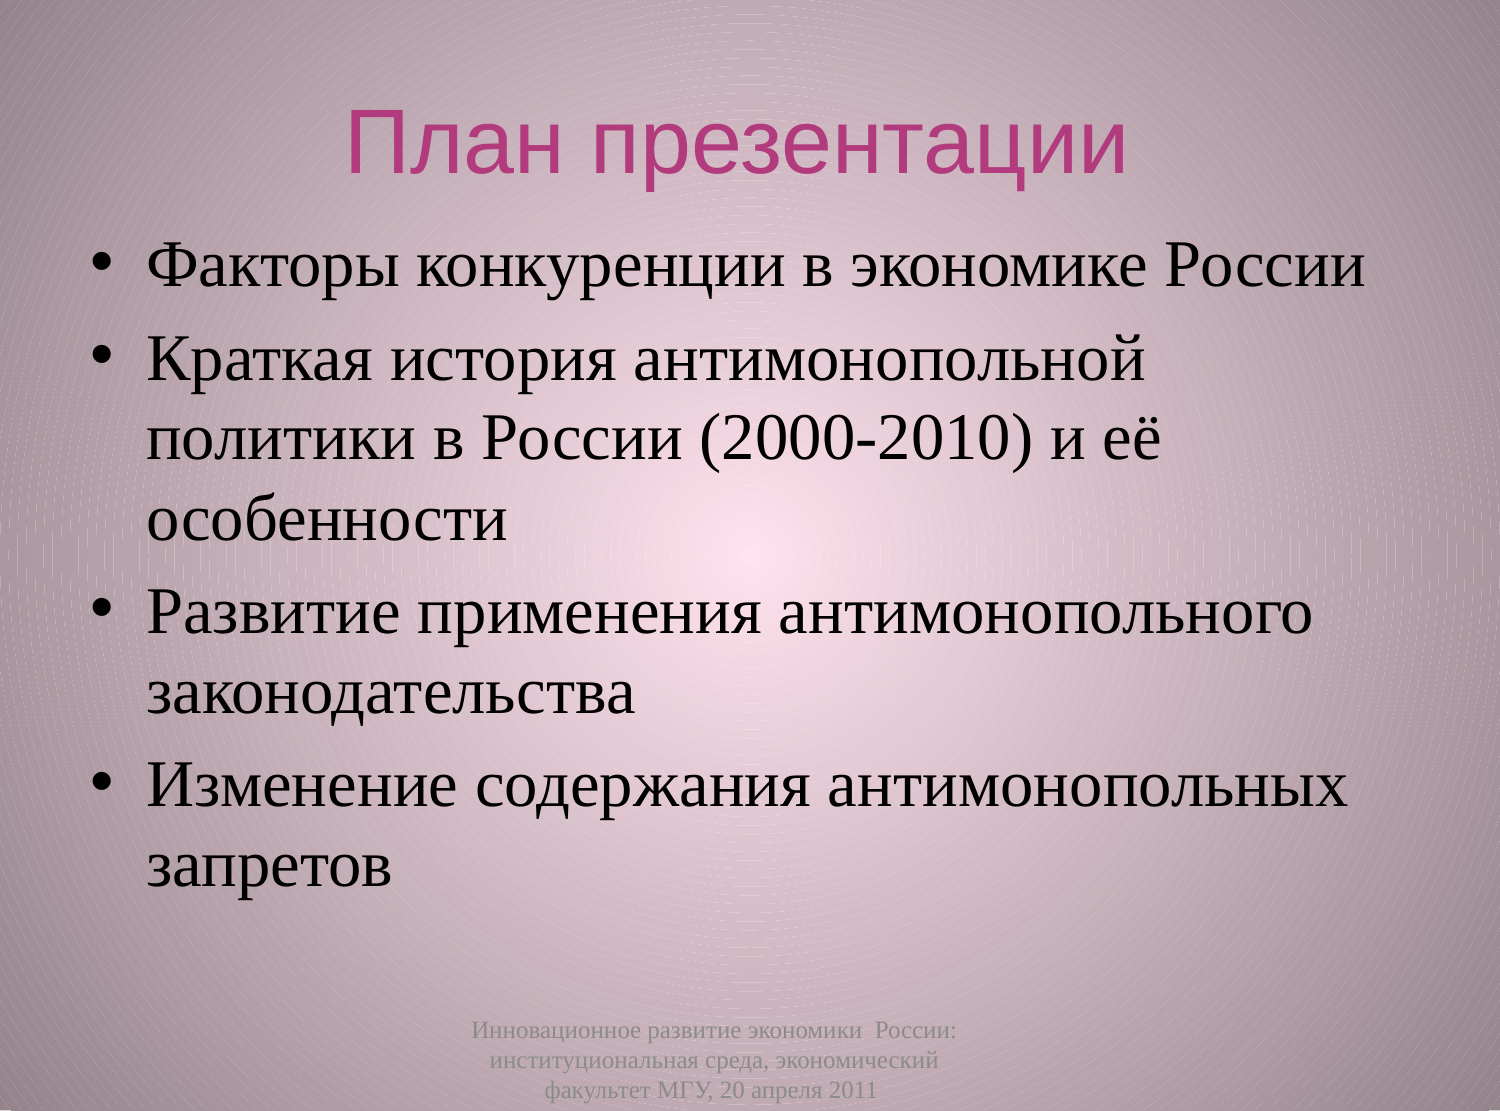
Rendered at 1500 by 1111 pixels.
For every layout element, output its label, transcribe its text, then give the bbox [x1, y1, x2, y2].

list Факторы конкуренции в экономике России Краткая история антимонопольной политики в России (2000-2010) и её особенности Развитие применения антимонопольного законодательства Изменение содержания антимонопольных запретов [75, 212, 1447, 992]
title План презентации [75, 44, 1425, 212]
footer Инновационное развитие экономики России: институциональная среда, экономический факультет МГУ, 20 апреля 2011 [431, 1029, 998, 1089]
